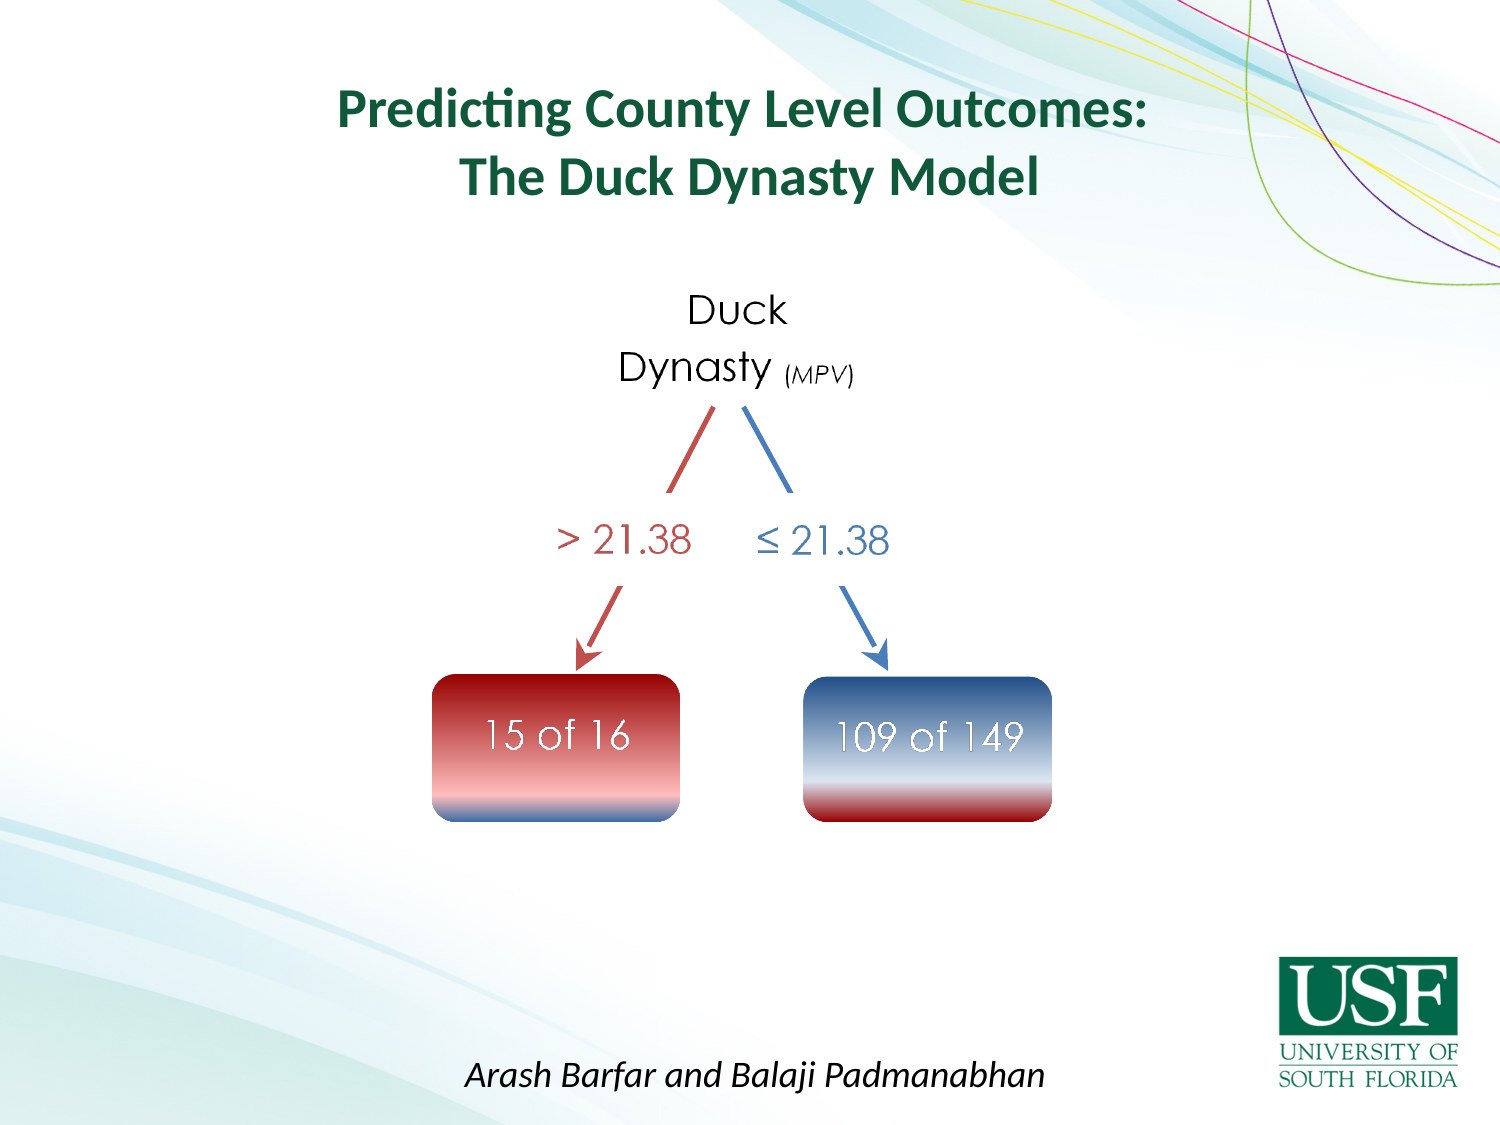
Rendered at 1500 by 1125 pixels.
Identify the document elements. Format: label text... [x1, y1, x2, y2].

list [410, 263, 1500, 881]
picture [0, 0, 1500, 1125]
footer Arash Barfar and Balaji Padmanabhan [450, 1042, 1128, 1103]
title Predicting County Level Outcomes: The Duck Dynasty Model [75, 45, 1425, 233]
